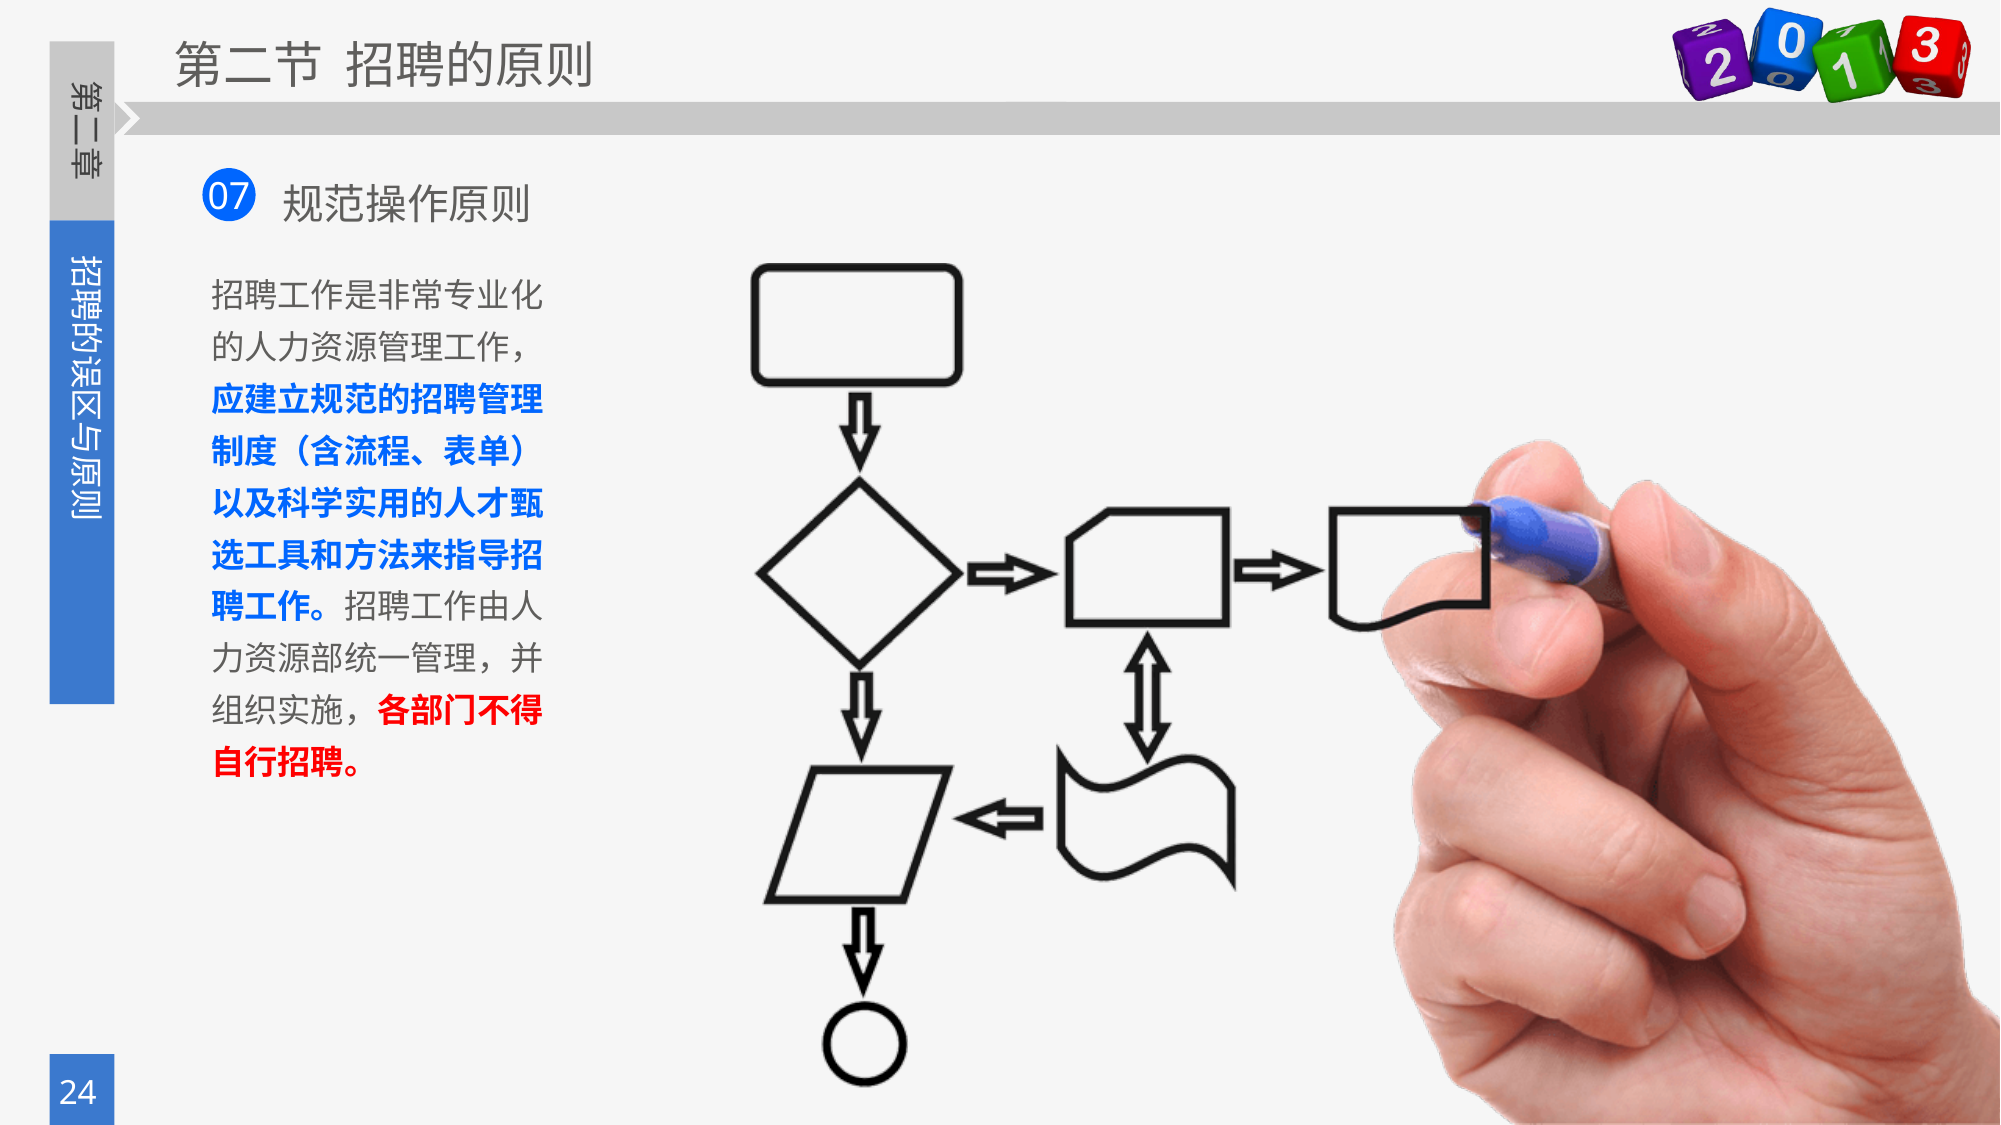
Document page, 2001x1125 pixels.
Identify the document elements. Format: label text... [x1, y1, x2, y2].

picture [1672, 7, 1971, 103]
picture [750, 263, 2000, 1125]
text_box 招聘工作是非常专业化的人力资源管理工作，应建立规范的招聘管理制度（含流程、表单）以及科学实用的人才甄选工具和方法来指导招聘工作。招聘工作由人力资源部统一管理，并组织实施，各部门不得自行招聘。 [196, 255, 575, 789]
text_box 规范操作原则 [267, 160, 1063, 236]
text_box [196, 164, 262, 226]
